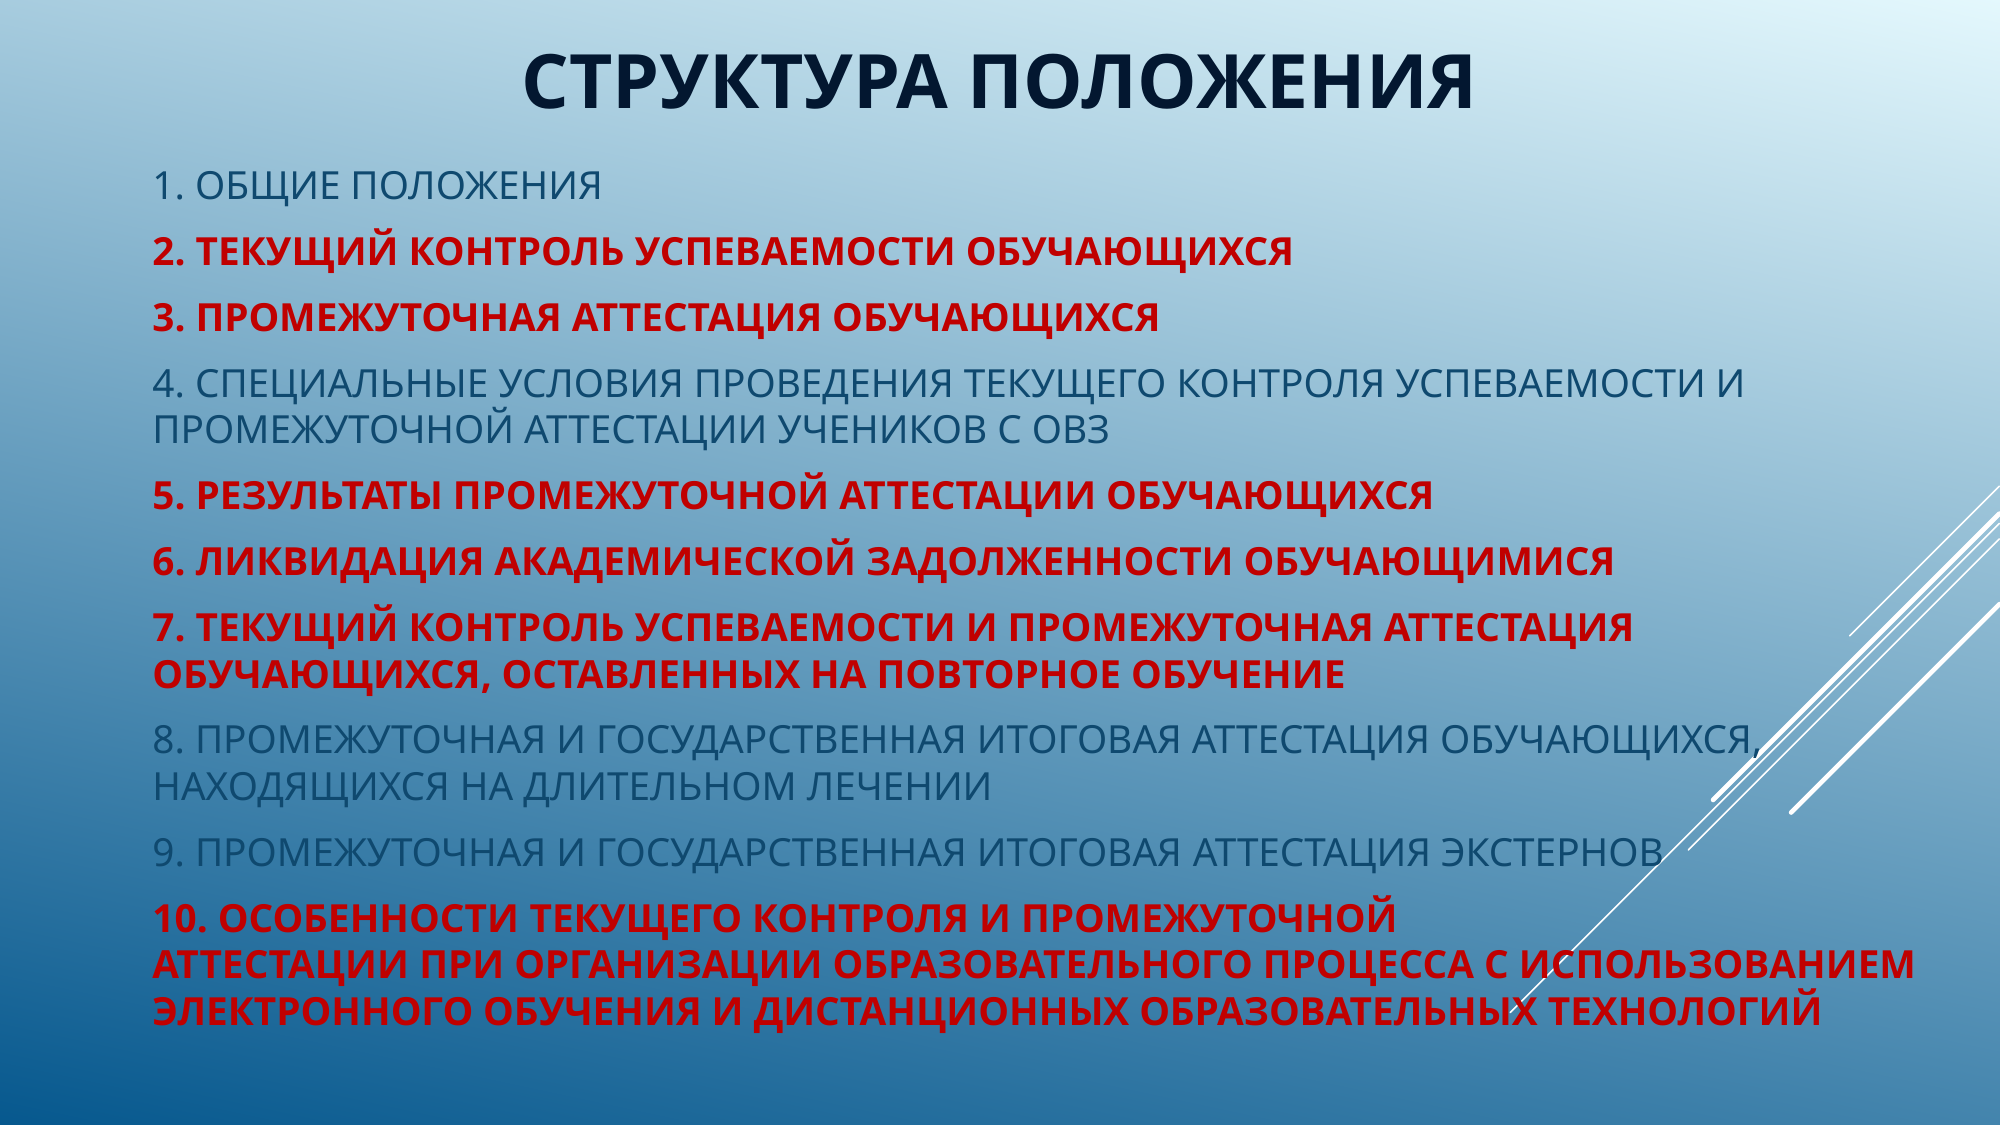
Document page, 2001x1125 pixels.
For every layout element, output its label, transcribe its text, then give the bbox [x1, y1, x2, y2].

title Структура Положения [137, 19, 1863, 138]
list 1. ОБЩИЕ ПОЛОЖЕНИЯ 2. ТЕКУЩИЙ КОНТРОЛЬ УСПЕВАЕМОСТИ ОБУЧАЮЩИХСЯ 3. ПРОМЕЖУТОЧНАЯ АТТЕСТАЦИЯ ОБУЧАЮЩИХСЯ 4. СПЕЦИАЛЬНЫЕ УСЛОВИЯ ПРОВЕДЕНИЯ ТЕКУЩЕГО КОНТРОЛЯ УСПЕВАЕМОСТИ И ПРОМЕЖУТОЧНОЙ АТТЕСТАЦИИ УЧЕНИКОВ С ОВЗ 5. РЕЗУЛЬТАТЫ ПРОМЕЖУТОЧНОЙ АТТЕСТАЦИИ ОБУЧАЮЩИХСЯ 6. ЛИКВИДАЦИЯ АКАДЕМИЧЕСКОЙ ЗАДОЛЖЕННОСТИ ОБУЧАЮЩИМИСЯ 7. ТЕКУЩИЙ КОНТРОЛЬ УСПЕВАЕМОСТИ И ПРОМЕЖУТОЧНАЯ АТТЕСТАЦИЯ ОБУЧАЮЩИХСЯ, ОСТАВЛЕННЫХ НА ПОВТОРНОЕ ОБУЧЕНИЕ 8. ПРОМЕЖУТОЧНАЯ И ГОСУДАРСТВЕННАЯ ИТОГОВАЯ АТТЕСТАЦИЯ ОБУЧАЮЩИХСЯ, НАХОДЯЩИХСЯ НА ДЛИТЕЛЬНОМ ЛЕЧЕНИИ 9. ПРОМЕЖУТОЧНАЯ И ГОСУДАРСТВЕННАЯ ИТОГОВАЯ АТТЕСТАЦИЯ ЭКСТЕРНОВ 10. ОСОБЕННОСТИ ТЕКУЩЕГО КОНТРОЛЯ И ПРОМЕЖУТОЧНОЙ АТТЕСТАЦИИ ПРИ ОРГАНИЗАЦИИ ОБРАЗОВАТЕЛЬНОГО ПРОЦЕССА С ИСПОЛЬЗОВАНИЕМ ЭЛЕКТРОННОГО ОБУЧЕНИЯ И ДИСТАНЦИОННЫХ ОБРАЗОВАТЕЛЬНЫХ ТЕХНОЛОГИЙ [137, 153, 1954, 1084]
